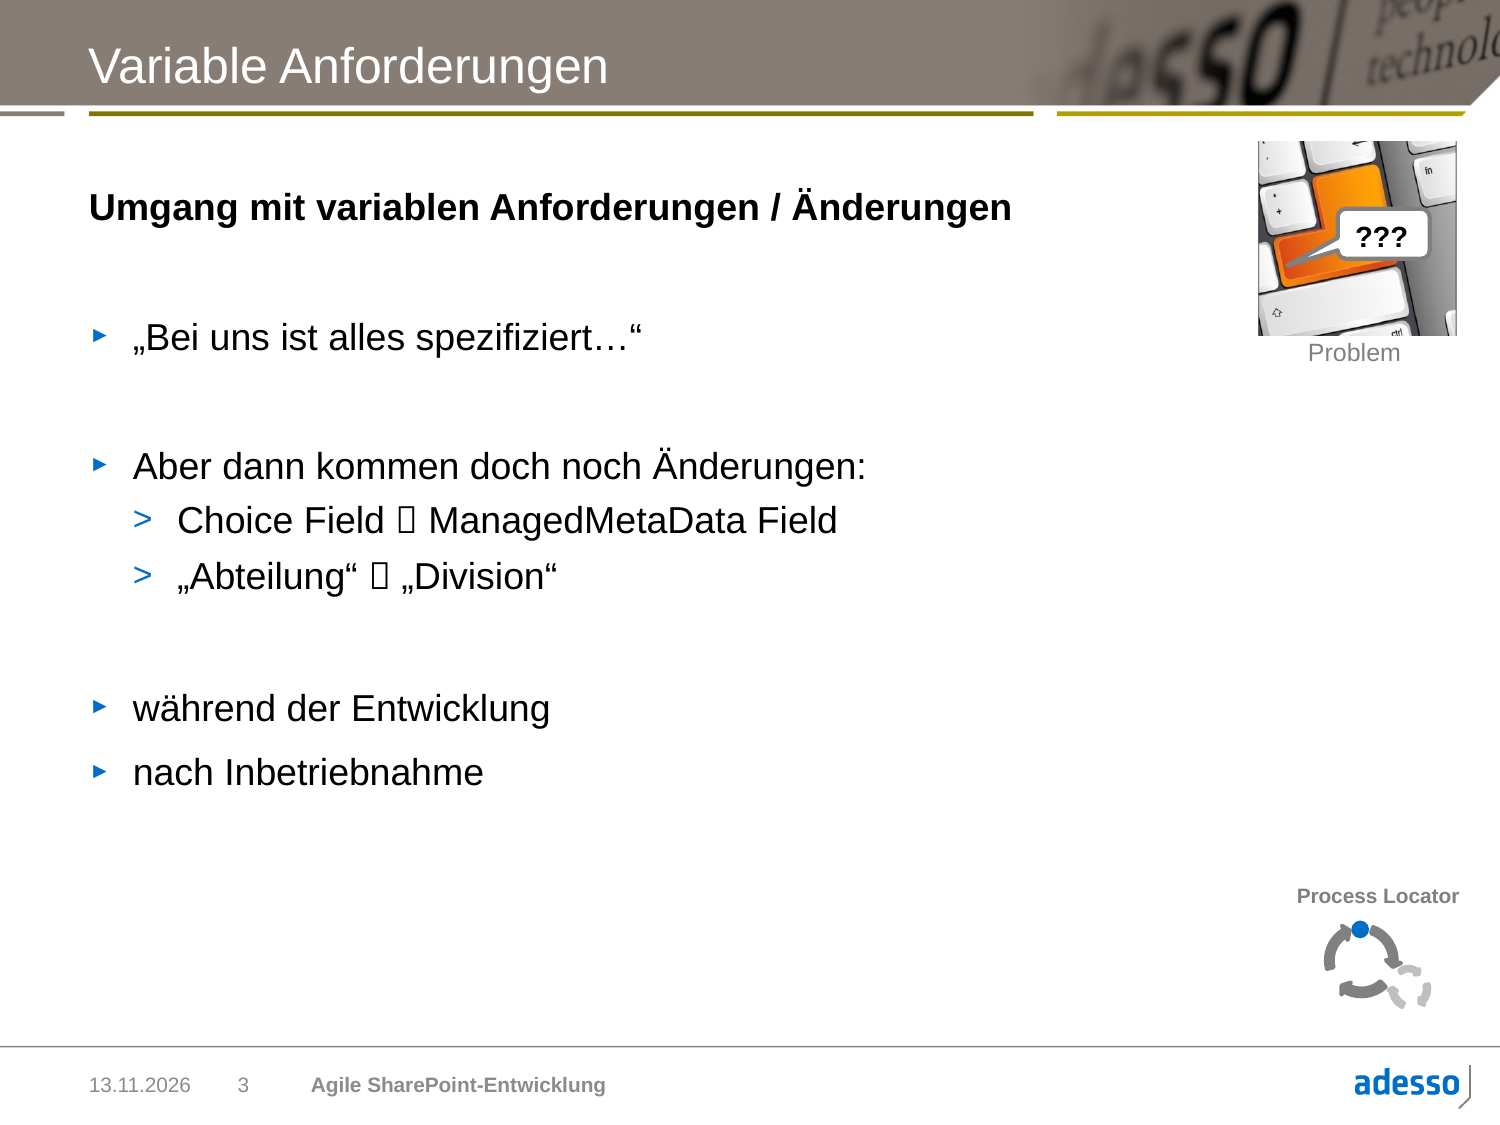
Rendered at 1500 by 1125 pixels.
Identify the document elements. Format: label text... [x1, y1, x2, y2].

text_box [1280, 875, 1476, 1015]
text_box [1251, 141, 1468, 375]
picture [0, 0, 1500, 128]
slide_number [88, 1054, 222, 1115]
picture [1056, 1048, 1500, 1124]
list Umgang mit variablen Anforderungen / Änderungen „Bei uns ist alles spezifiziert…“ Aber dann kommen doch noch Änderungen: Choice Field  ManagedMetaData Field „Abteilung“  „Division“ während der Entwicklung nach Inbetriebnahme [88, 184, 1471, 988]
slide_number 3 [222, 1054, 306, 1115]
footer Agile SharePoint-Entwicklung [310, 1054, 1301, 1115]
title Variable Anforderungen [88, 33, 1439, 106]
